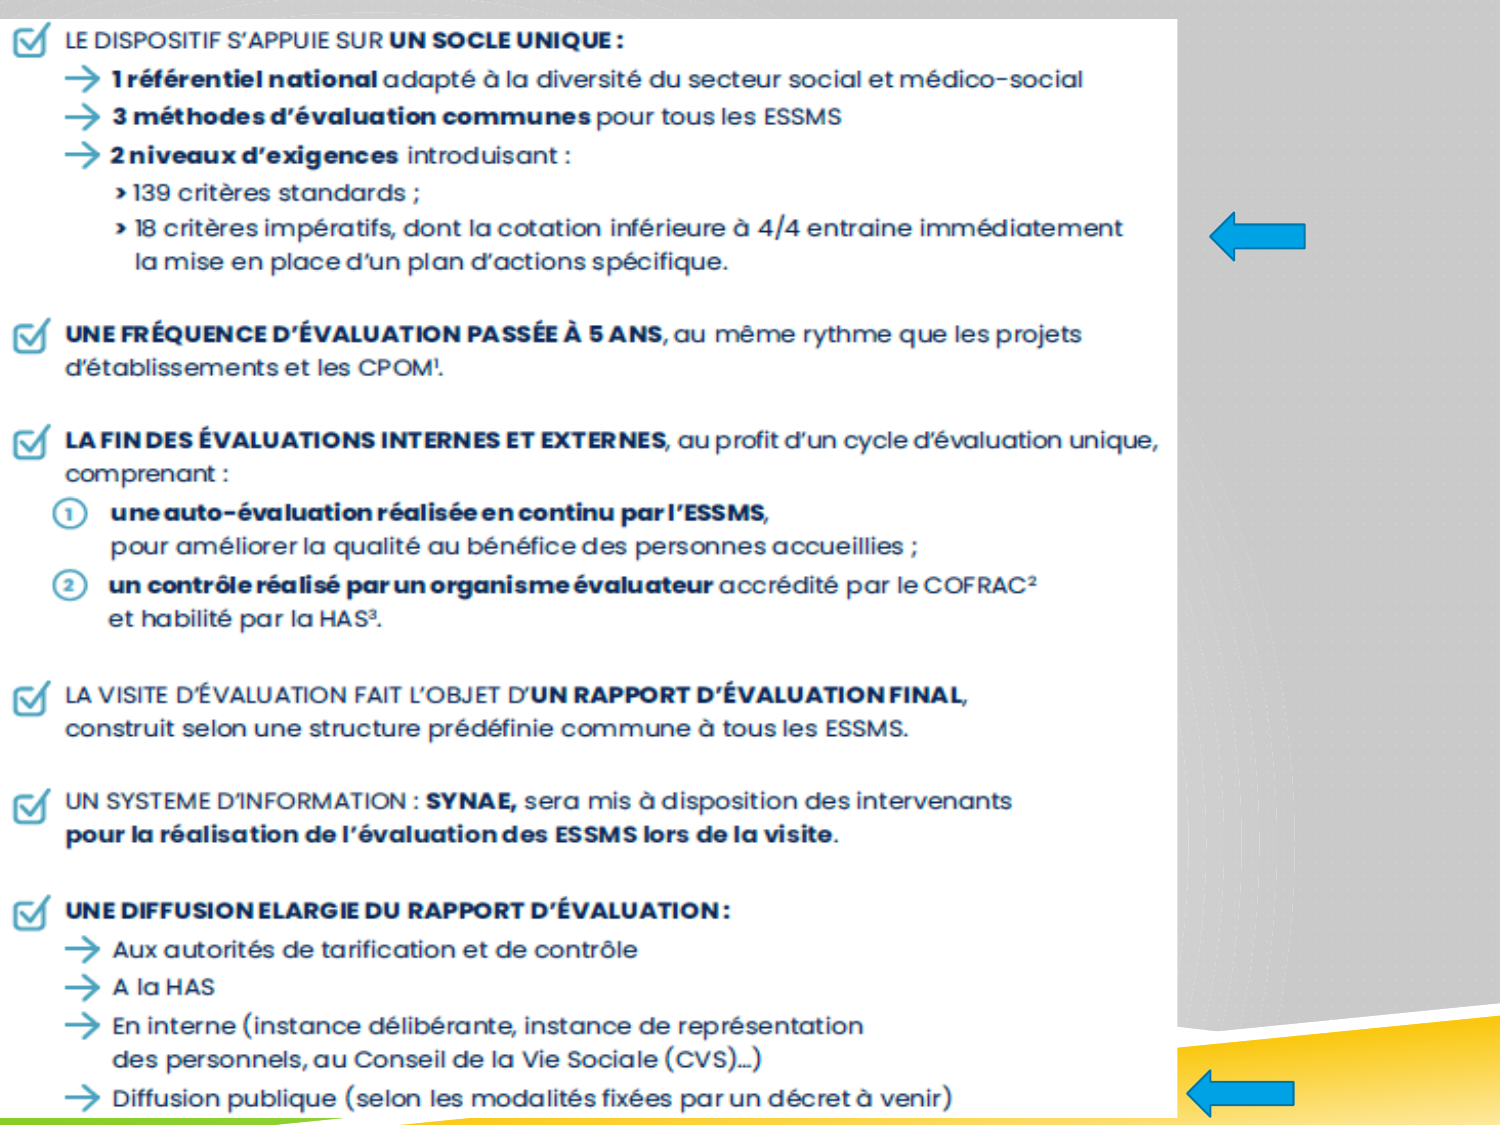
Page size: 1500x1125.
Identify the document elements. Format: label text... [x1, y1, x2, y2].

title Ce qui change : [112, 0, 1388, 81]
text_box [1209, 211, 1306, 262]
picture [0, 18, 1178, 1118]
text_box [1186, 1069, 1295, 1118]
